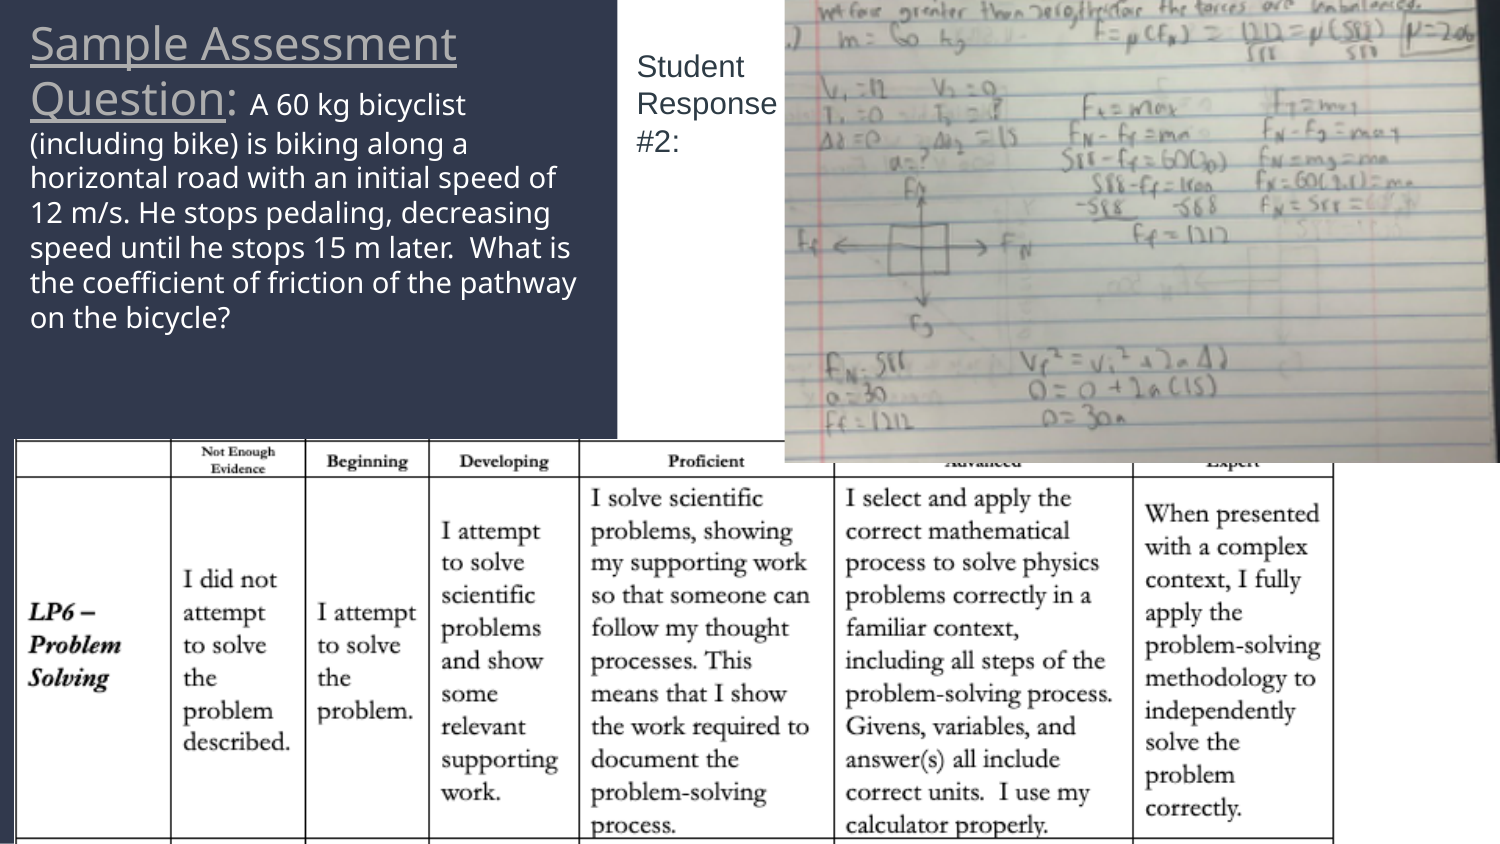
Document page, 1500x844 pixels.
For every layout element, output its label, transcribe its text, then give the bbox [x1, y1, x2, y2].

text_box Student Response #2: [621, 31, 779, 174]
picture [14, 0, 1500, 844]
text_box Sample Assessment Question: A 60 kg bicyclist (including bike) is biking along a horizontal road with an initial speed of 12 m/s. He stops pedaling, decreasing speed until he stops 15 m later. What is the coefficient of friction of the pathway on the bicycle? [14, 0, 609, 350]
